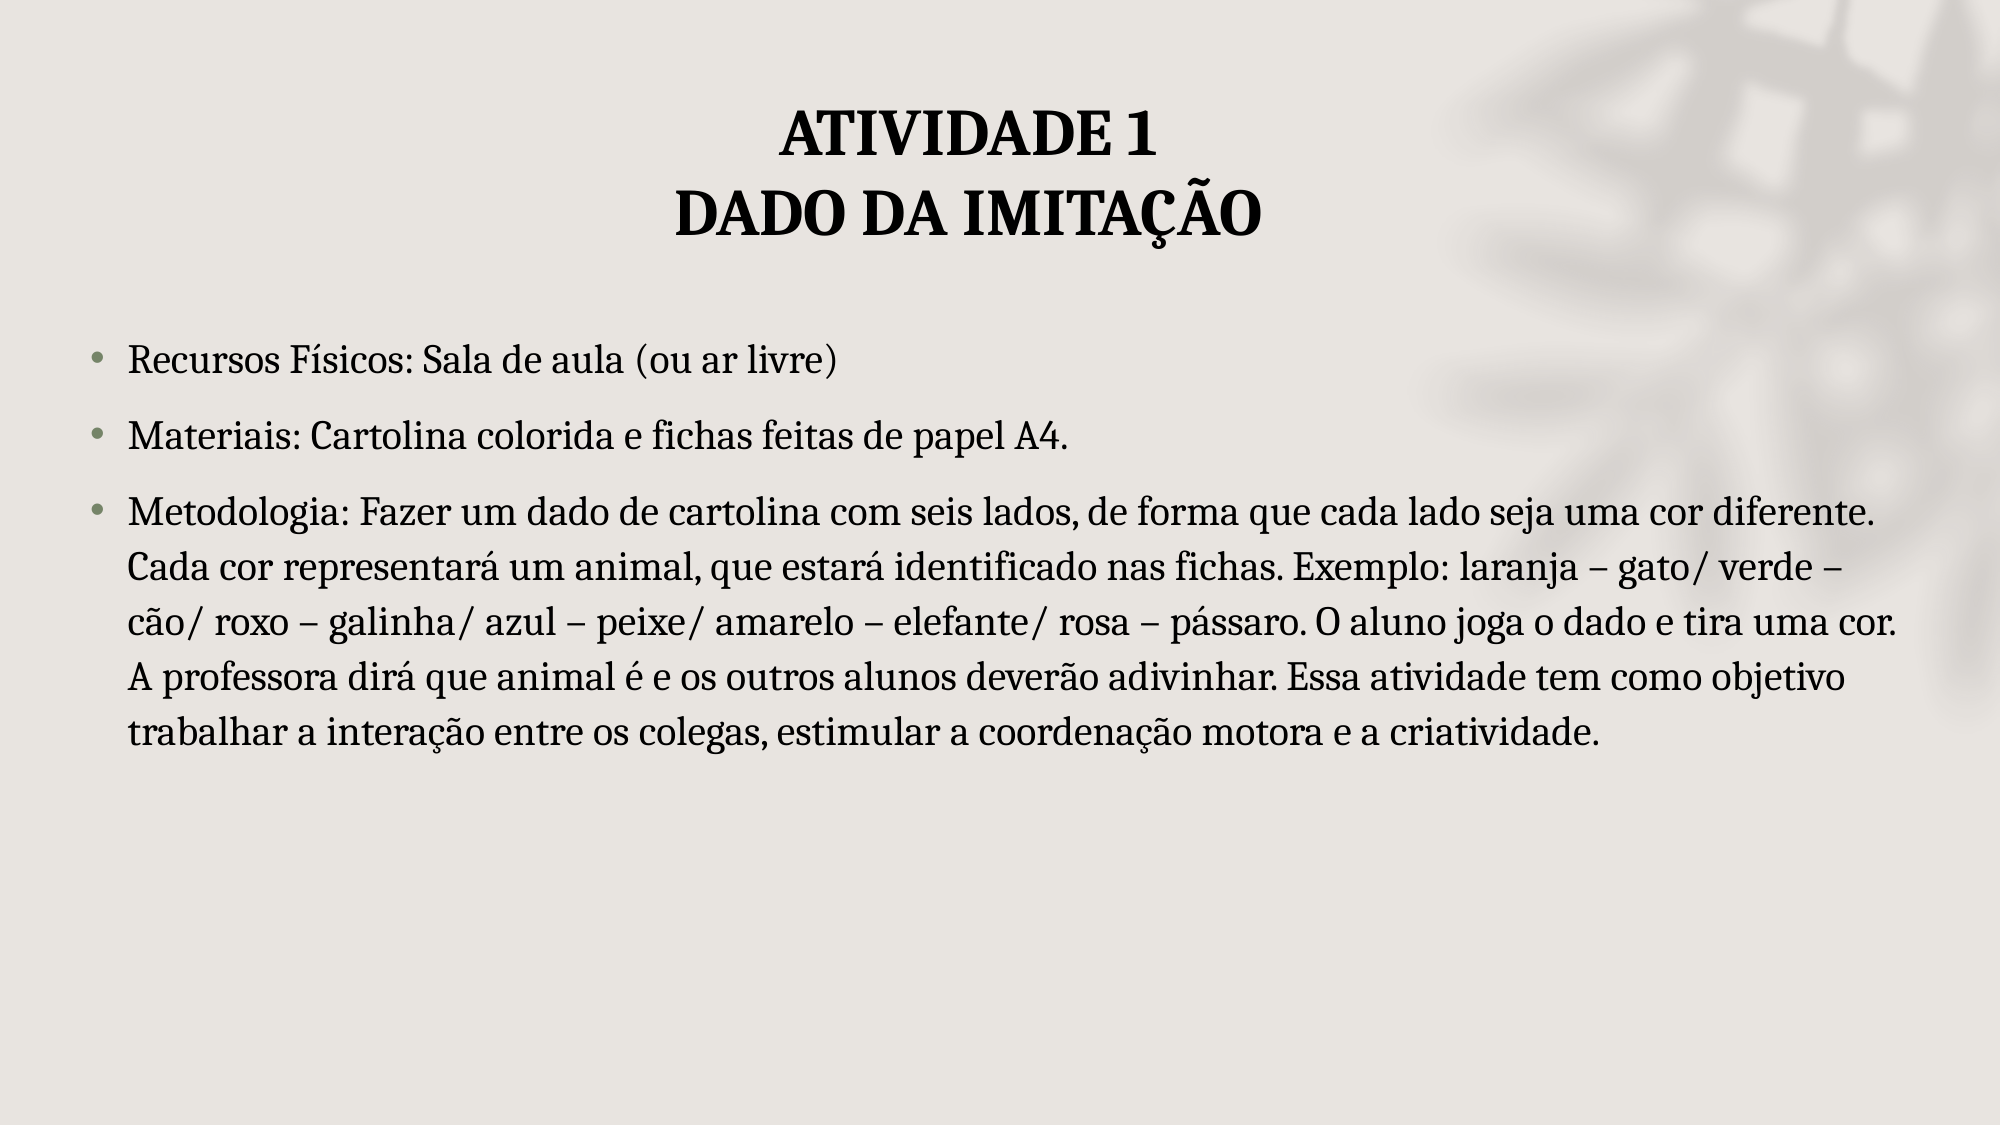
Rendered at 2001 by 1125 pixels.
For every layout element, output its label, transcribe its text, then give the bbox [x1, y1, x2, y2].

title ATIVIDADE 1 DADO DA IMITAÇÃO [75, 60, 1863, 278]
list Recursos Físicos: Sala de aula (ou ar livre) Materiais: Cartolina colorida e fichas feitas de papel A4. Metodologia: Fazer um dado de cartolina com seis lados, de forma que cada lado seja uma cor diferente. Cada cor representará um animal, que estará identificado nas fichas. Exemplo: laranja – gato/ verde – cão/ roxo – galinha/ azul – peixe/ amarelo – elefante/ rosa – pássaro. O aluno joga o dado e tira uma cor. A professora dirá que animal é e os outros alunos deverão adivinhar. Essa atividade tem como objetivo trabalhar a interação entre os colegas, estimular a coordenação motora e a criatividade. [75, 319, 1925, 1009]
